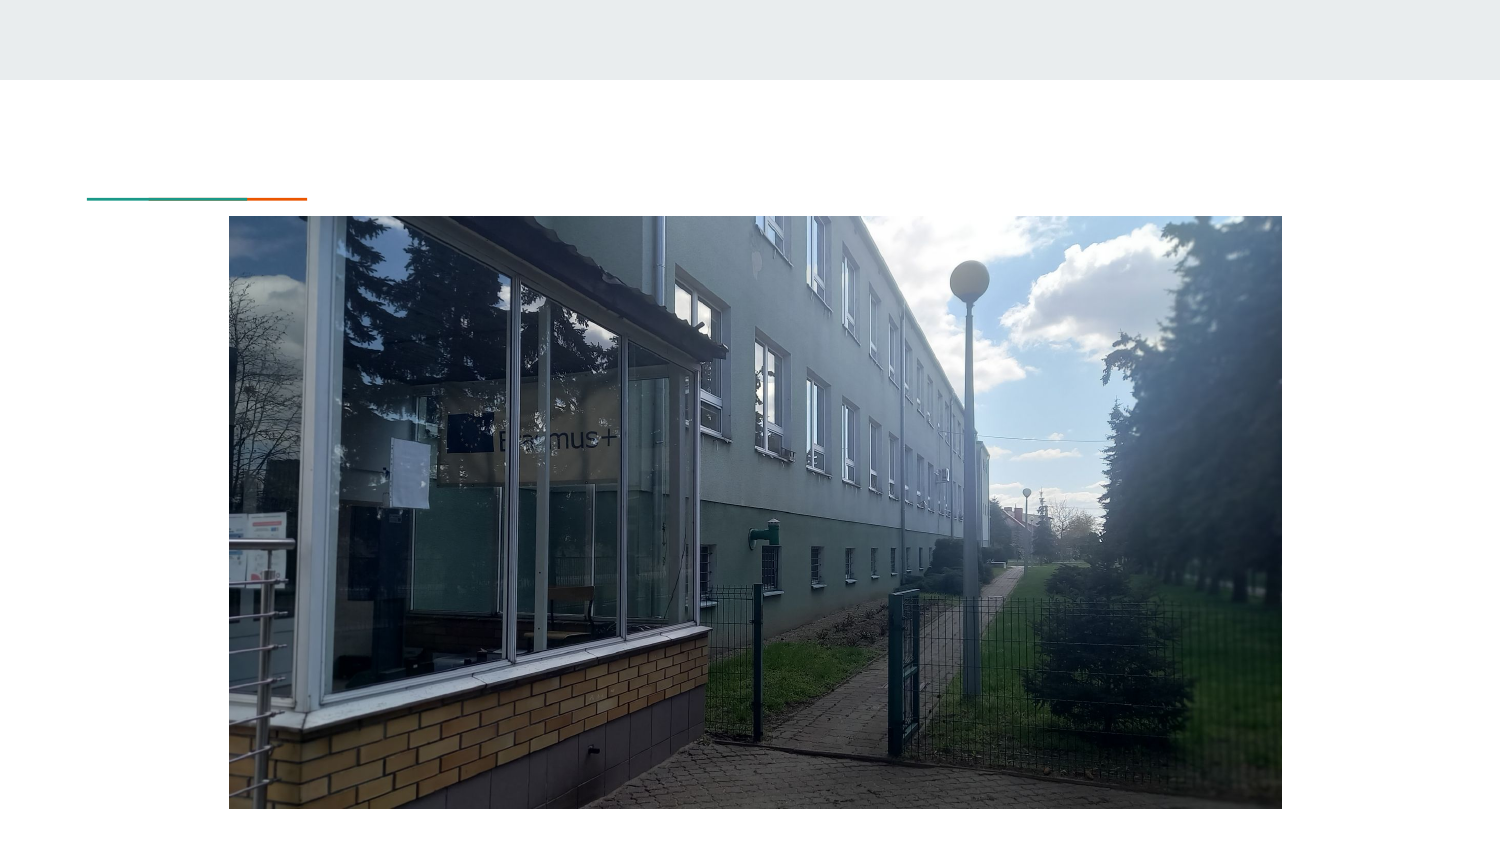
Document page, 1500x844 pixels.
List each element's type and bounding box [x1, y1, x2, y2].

picture [228, 215, 1282, 809]
